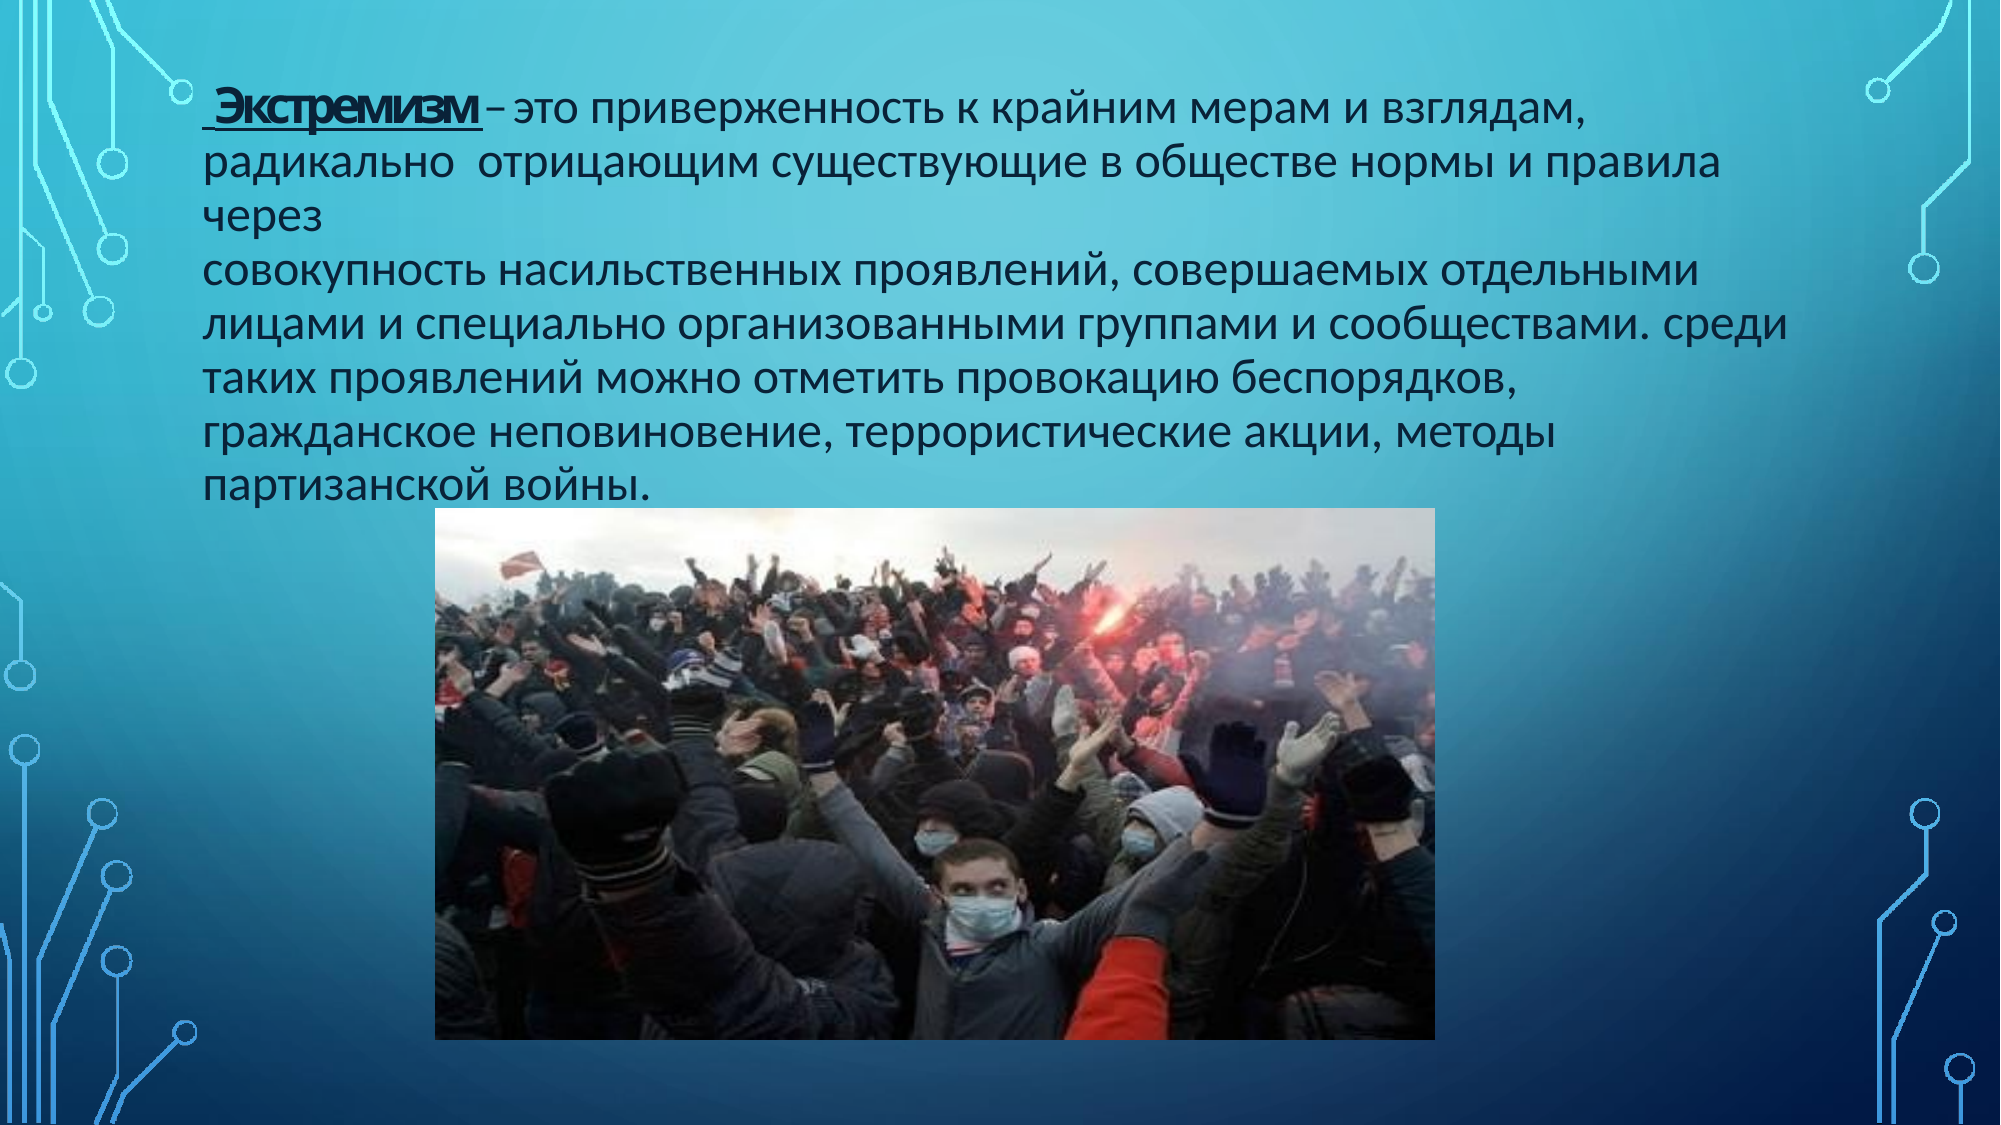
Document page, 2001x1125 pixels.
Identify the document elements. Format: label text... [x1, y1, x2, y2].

text_box [435, 508, 1435, 1040]
picture [0, 0, 2000, 1125]
text_box Экстремизм– это приверженность к крайним мерам и взглядам, радикально отрицающим существующие в обществе нормы и правила через совокупность насильственных проявлений, совершаемых отдельными лицами и специально организованными группами и сообществами. среди таких проявлений можно отметить провокацию беспорядков, гражданское неповиновение, террористические акции, методы партизанской войны. [200, 71, 1799, 511]
